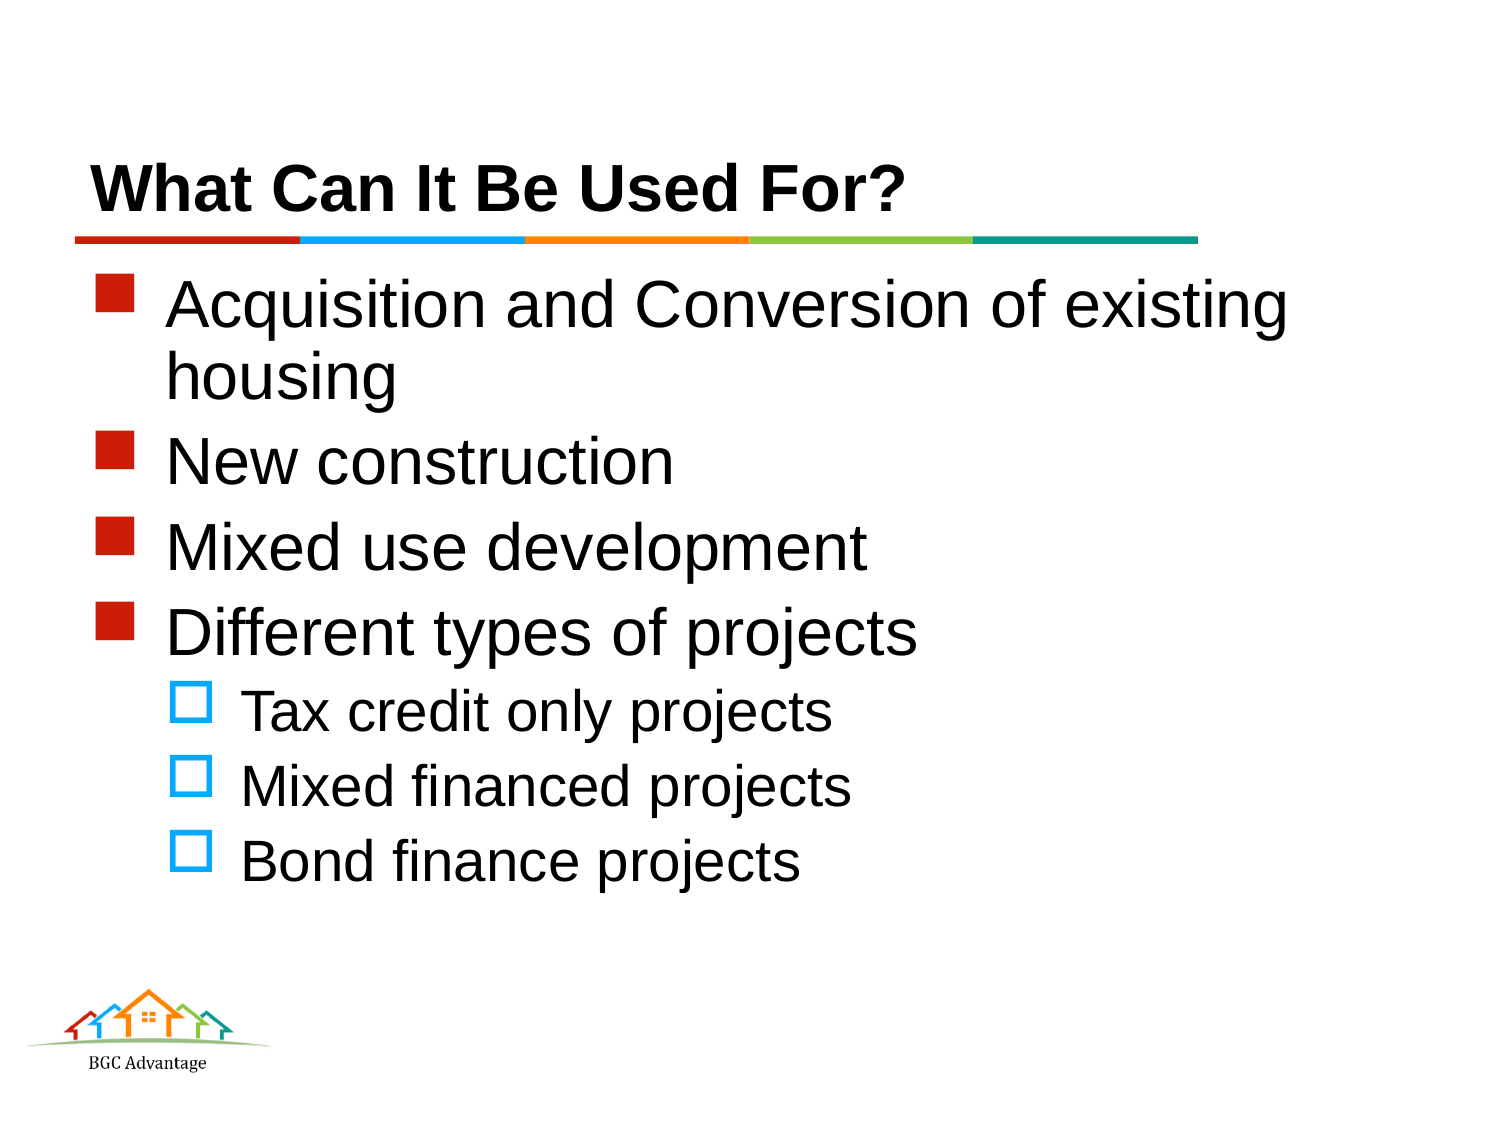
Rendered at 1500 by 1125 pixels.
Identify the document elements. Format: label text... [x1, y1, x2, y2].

picture [19, 980, 279, 1074]
title What Can It Be Used For? [75, 45, 1425, 233]
list Acquisition and Conversion of existing housing New construction Mixed use development Different types of projects Tax credit only projects Mixed financed projects Bond finance projects [75, 262, 1425, 968]
